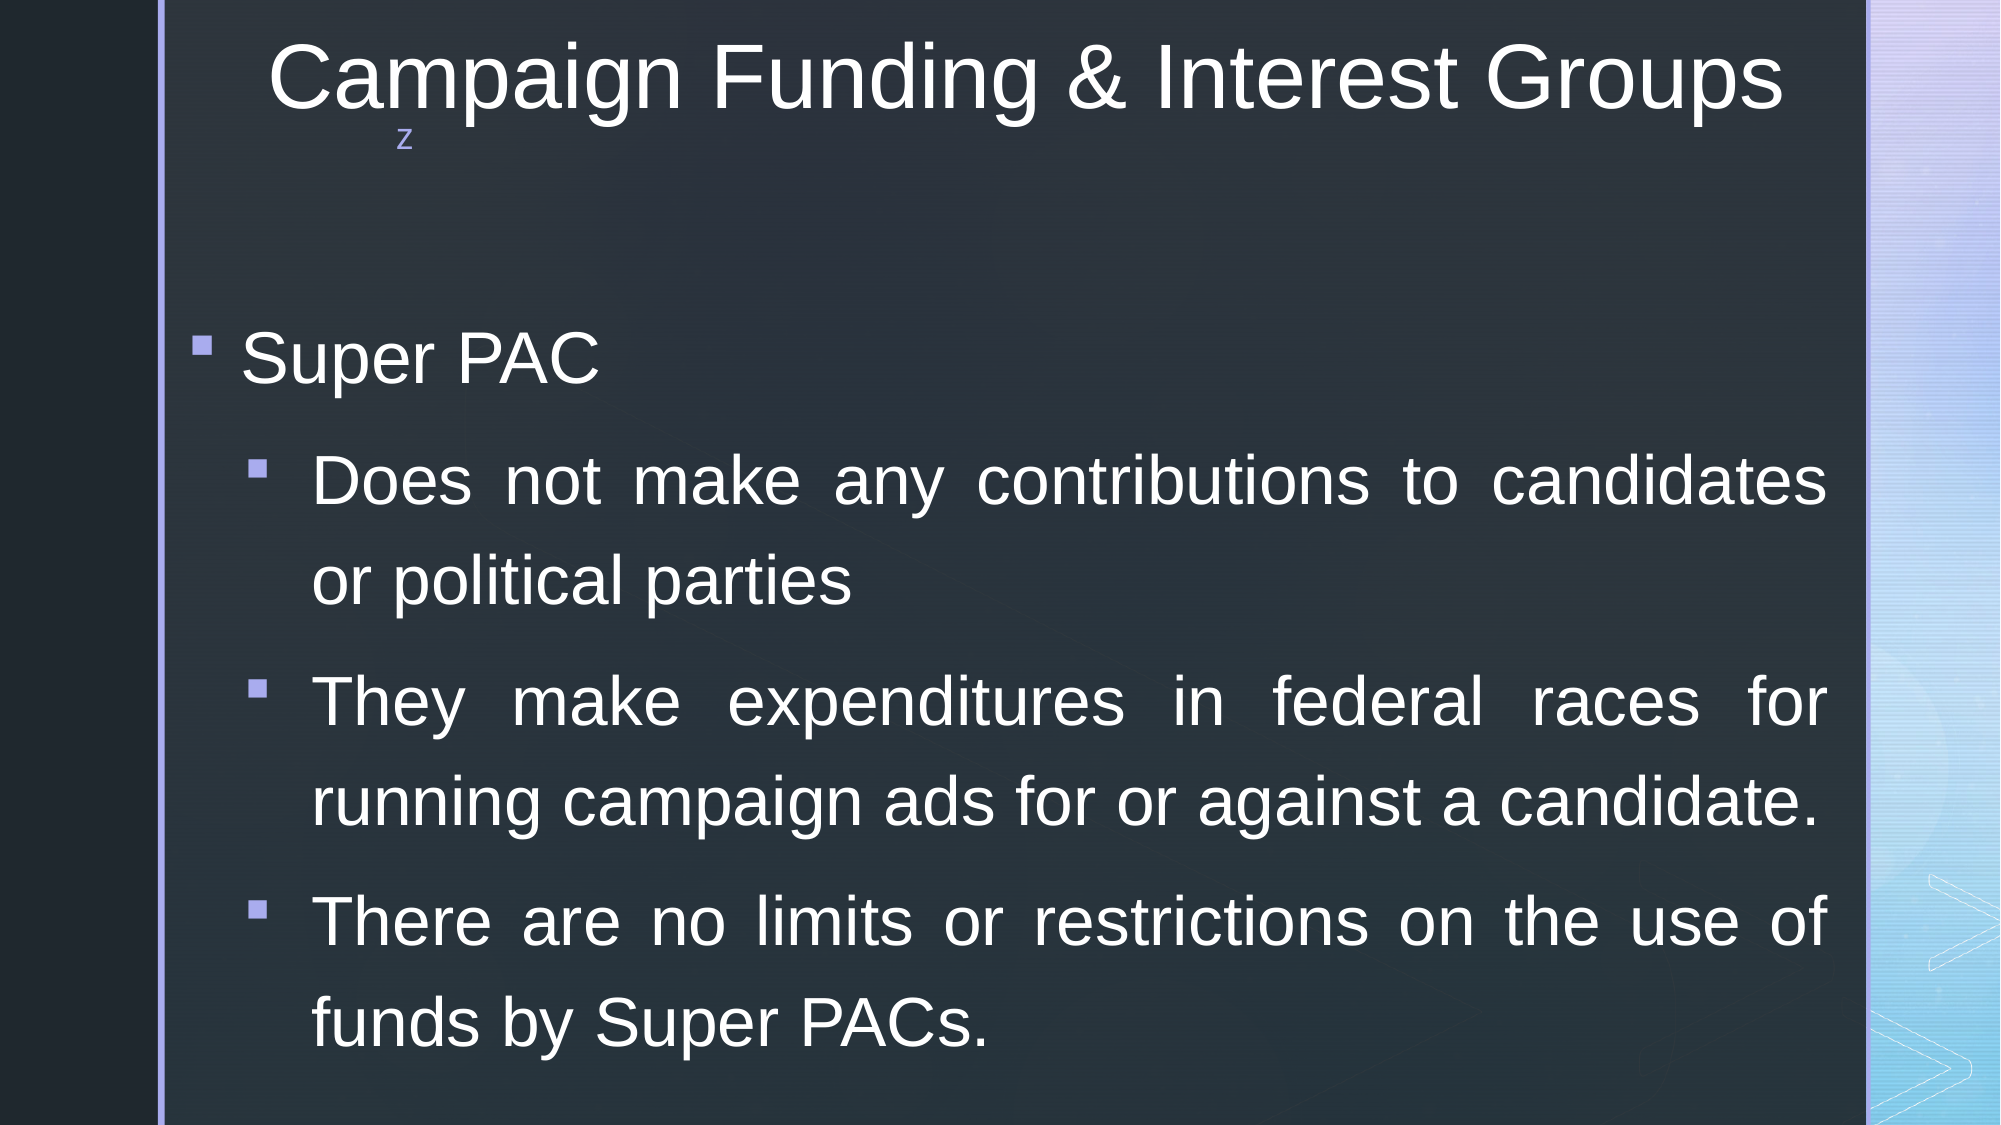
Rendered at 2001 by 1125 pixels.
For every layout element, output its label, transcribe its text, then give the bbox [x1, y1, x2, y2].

list Super PAC Does not make any contributions to candidates or political parties They make expenditures in federal races for running campaign ads for or against a candidate. There are no limits or restrictions on the use of funds by Super PACs. [172, 249, 1847, 1103]
title Campaign Funding & Interest Groups [227, 22, 1828, 199]
picture [1871, 0, 2001, 1125]
